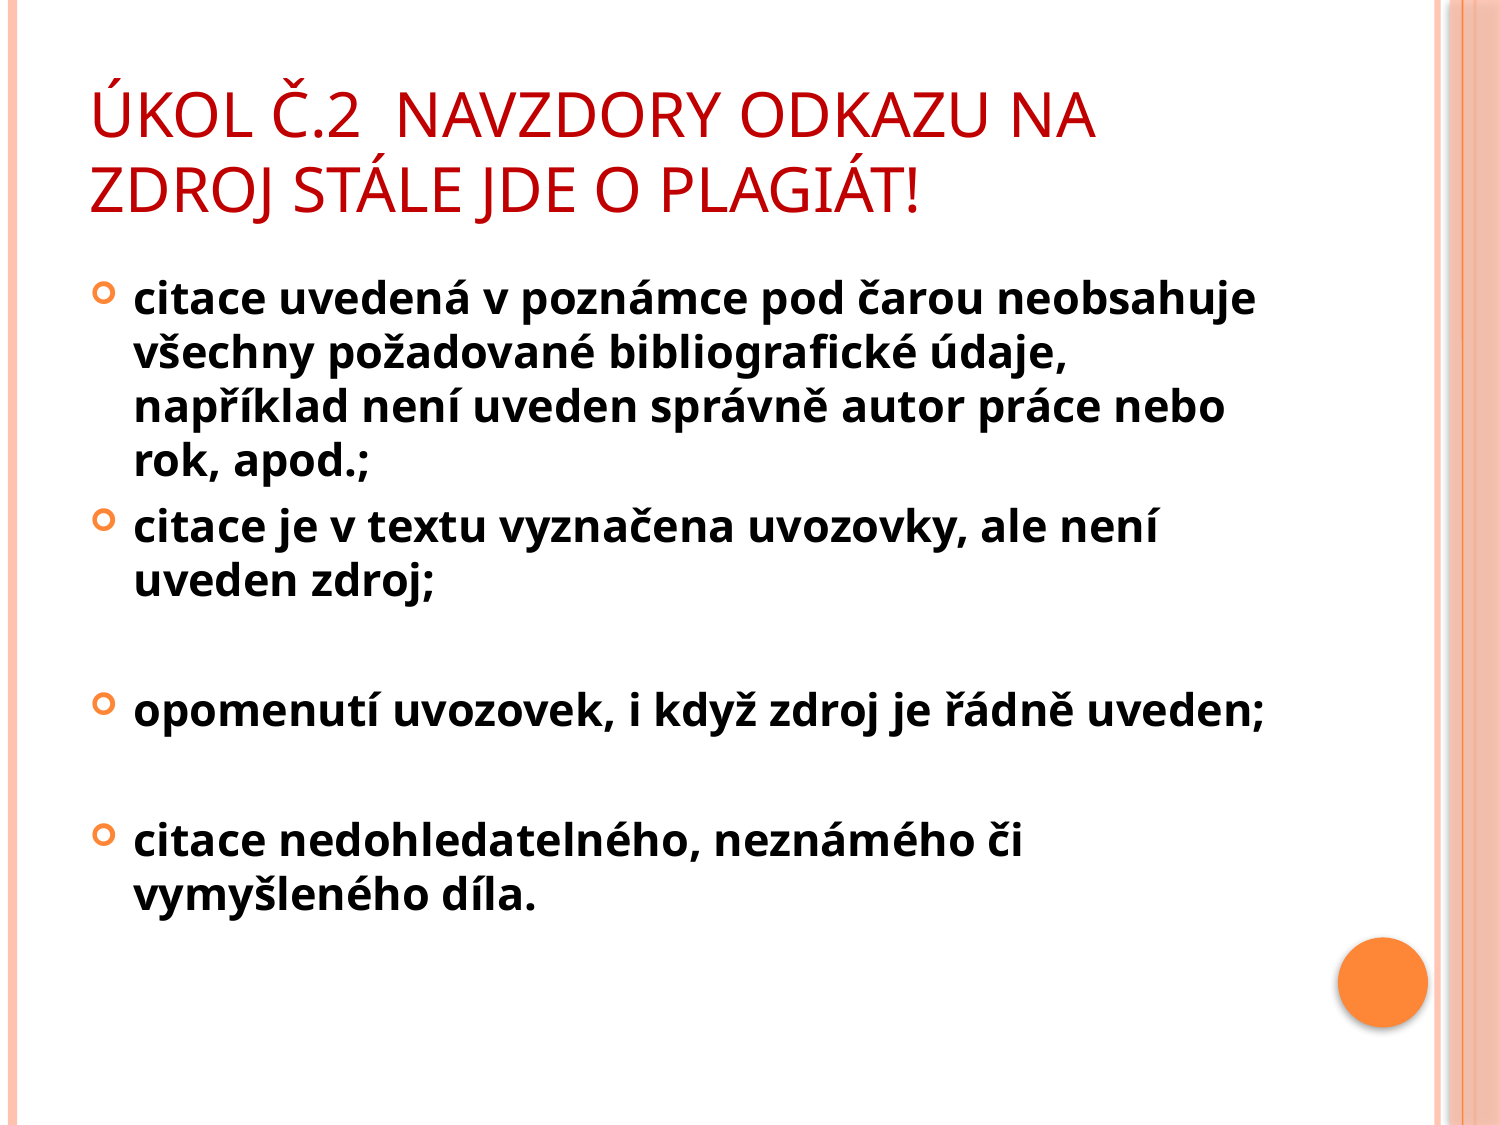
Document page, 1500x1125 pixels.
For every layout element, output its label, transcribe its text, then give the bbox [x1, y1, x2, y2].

title Úkol č.2 Navzdory odkazu na zdroj stále jde o plagiát! [75, 45, 1300, 233]
list citace uvedená v poznámce pod čarou neobsahuje všechny požadované bibliografické údaje, například není uveden správně autor práce nebo rok, apod.; citace je v textu vyznačena uvozovky, ale není uveden zdroj; opomenutí uvozovek, i když zdroj je řádně uveden; citace nedohledatelného, neznámého či vymyšleného díla. [75, 262, 1300, 1062]
